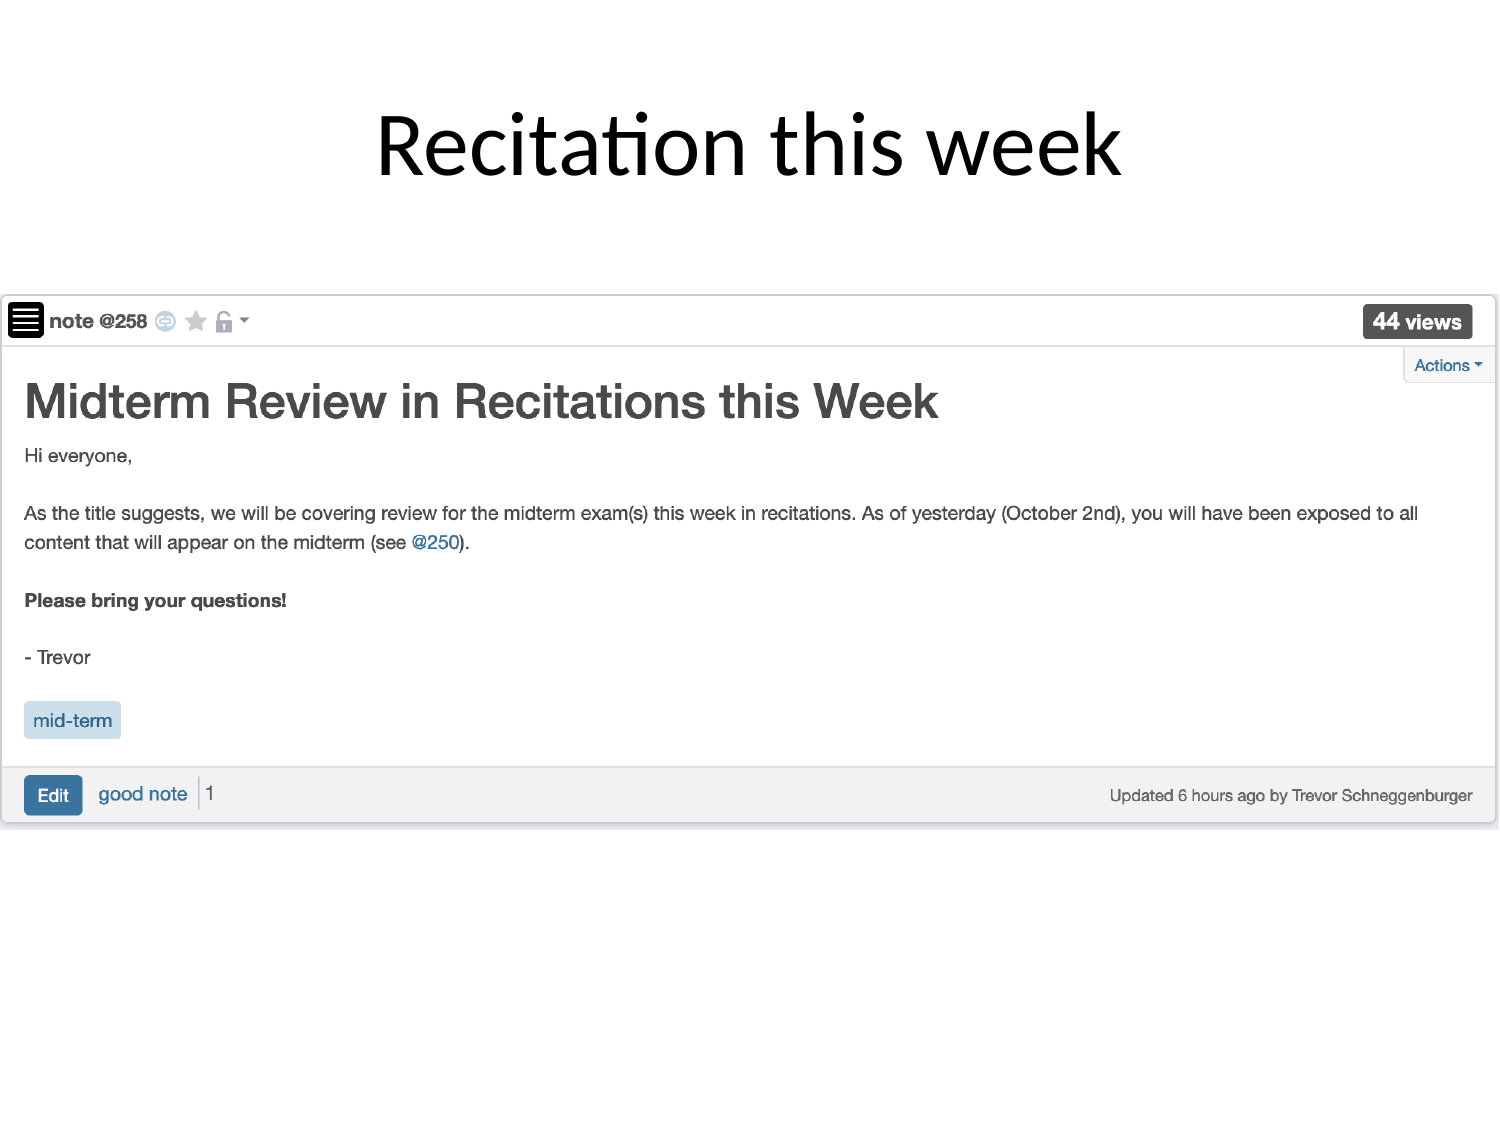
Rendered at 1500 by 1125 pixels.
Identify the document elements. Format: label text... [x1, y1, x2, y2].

picture [0, 294, 1500, 831]
title Recitation this week [75, 45, 1425, 233]
